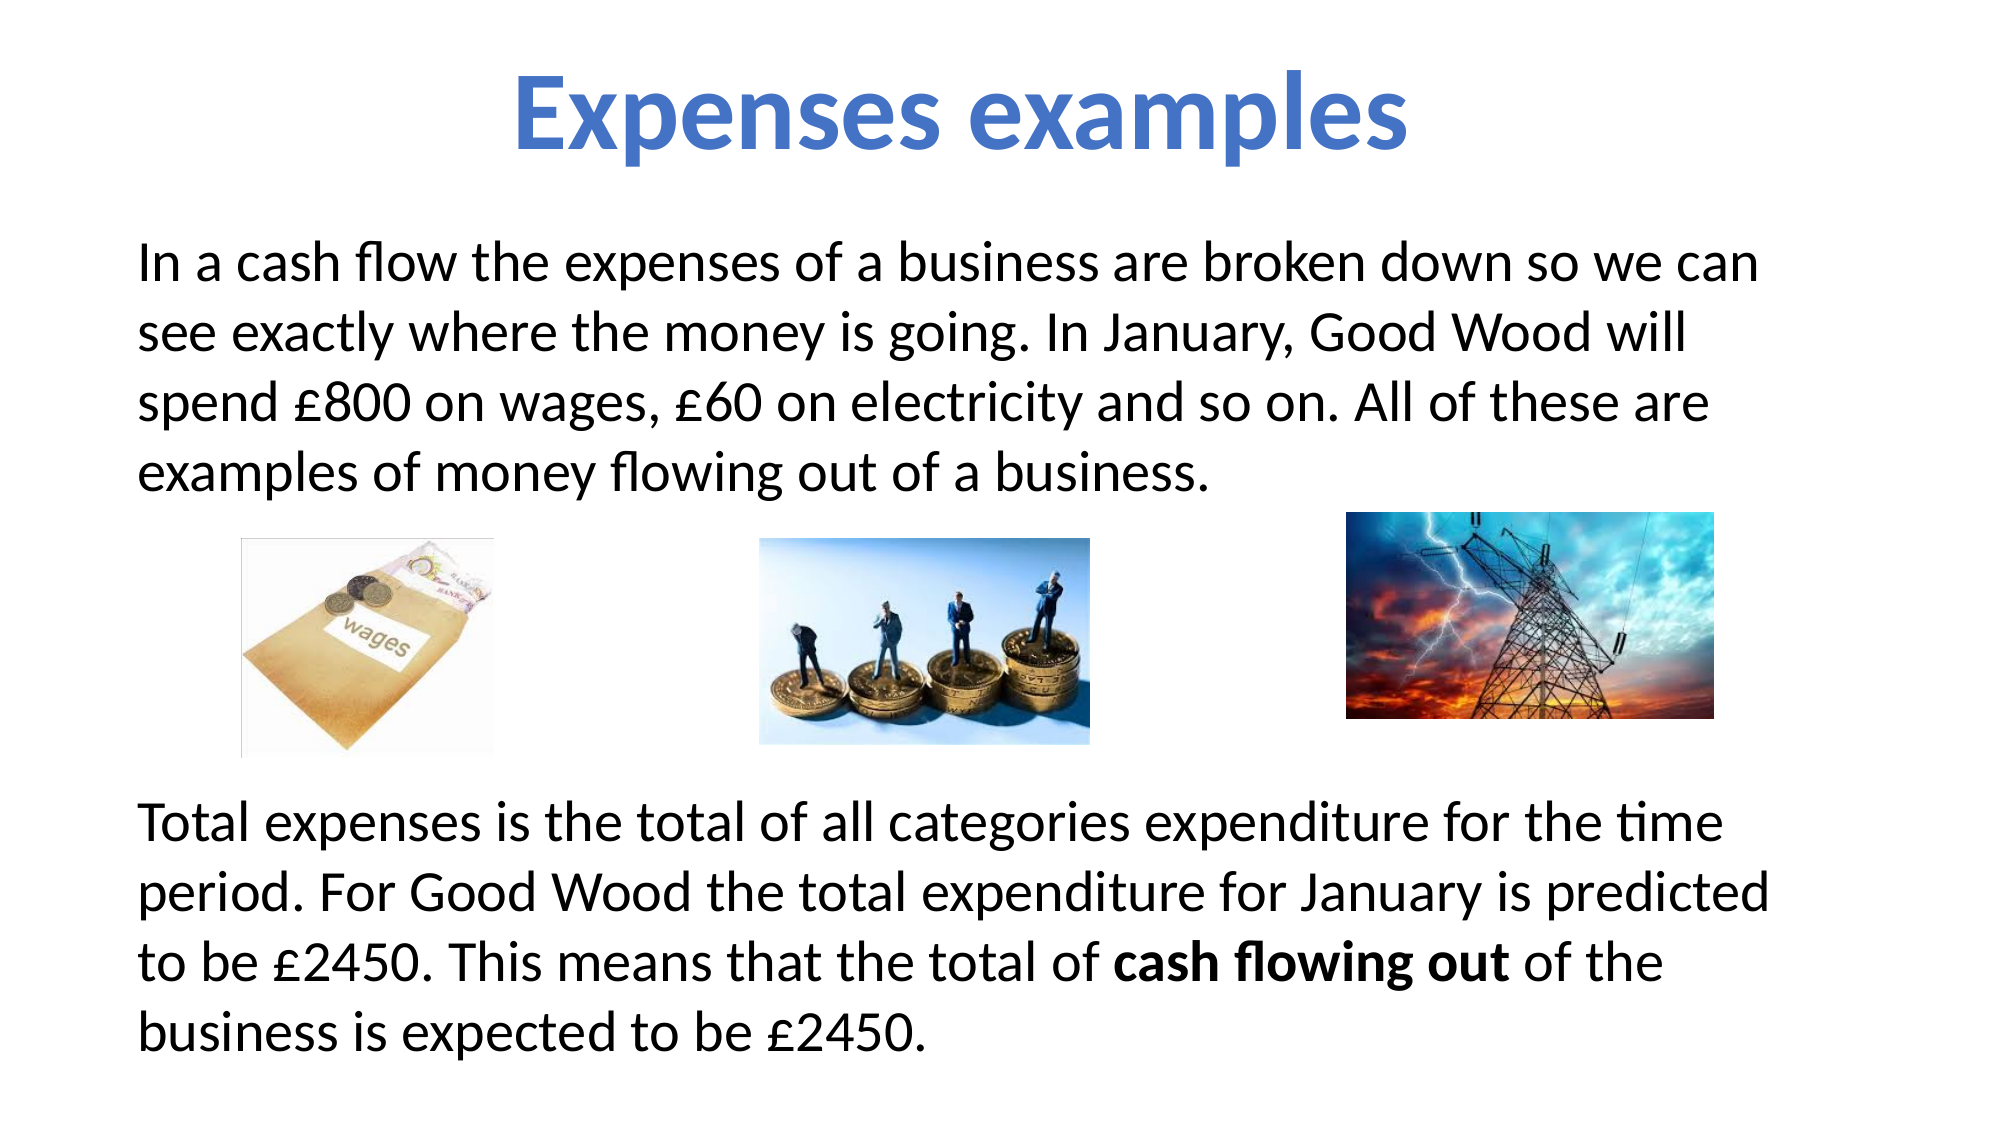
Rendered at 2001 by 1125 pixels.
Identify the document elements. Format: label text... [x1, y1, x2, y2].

picture [759, 538, 1090, 745]
picture [241, 538, 494, 758]
text_box Expenses examples [497, 29, 1451, 180]
text_box In a cash flow the expenses of a business are broken down so we can see exactly where the money is going. In January, Good Wood will spend £800 on wages, £60 on electricity and so on. All of these are examples of money flowing out of a business. Total expenses is the total of all categories expenditure for the time period. For Good Wood the total expenditure for January is predicted to be £2450. This means that the total of cash flowing out of the business is expected to be £2450. [122, 216, 1819, 1071]
picture [1346, 512, 1714, 719]
